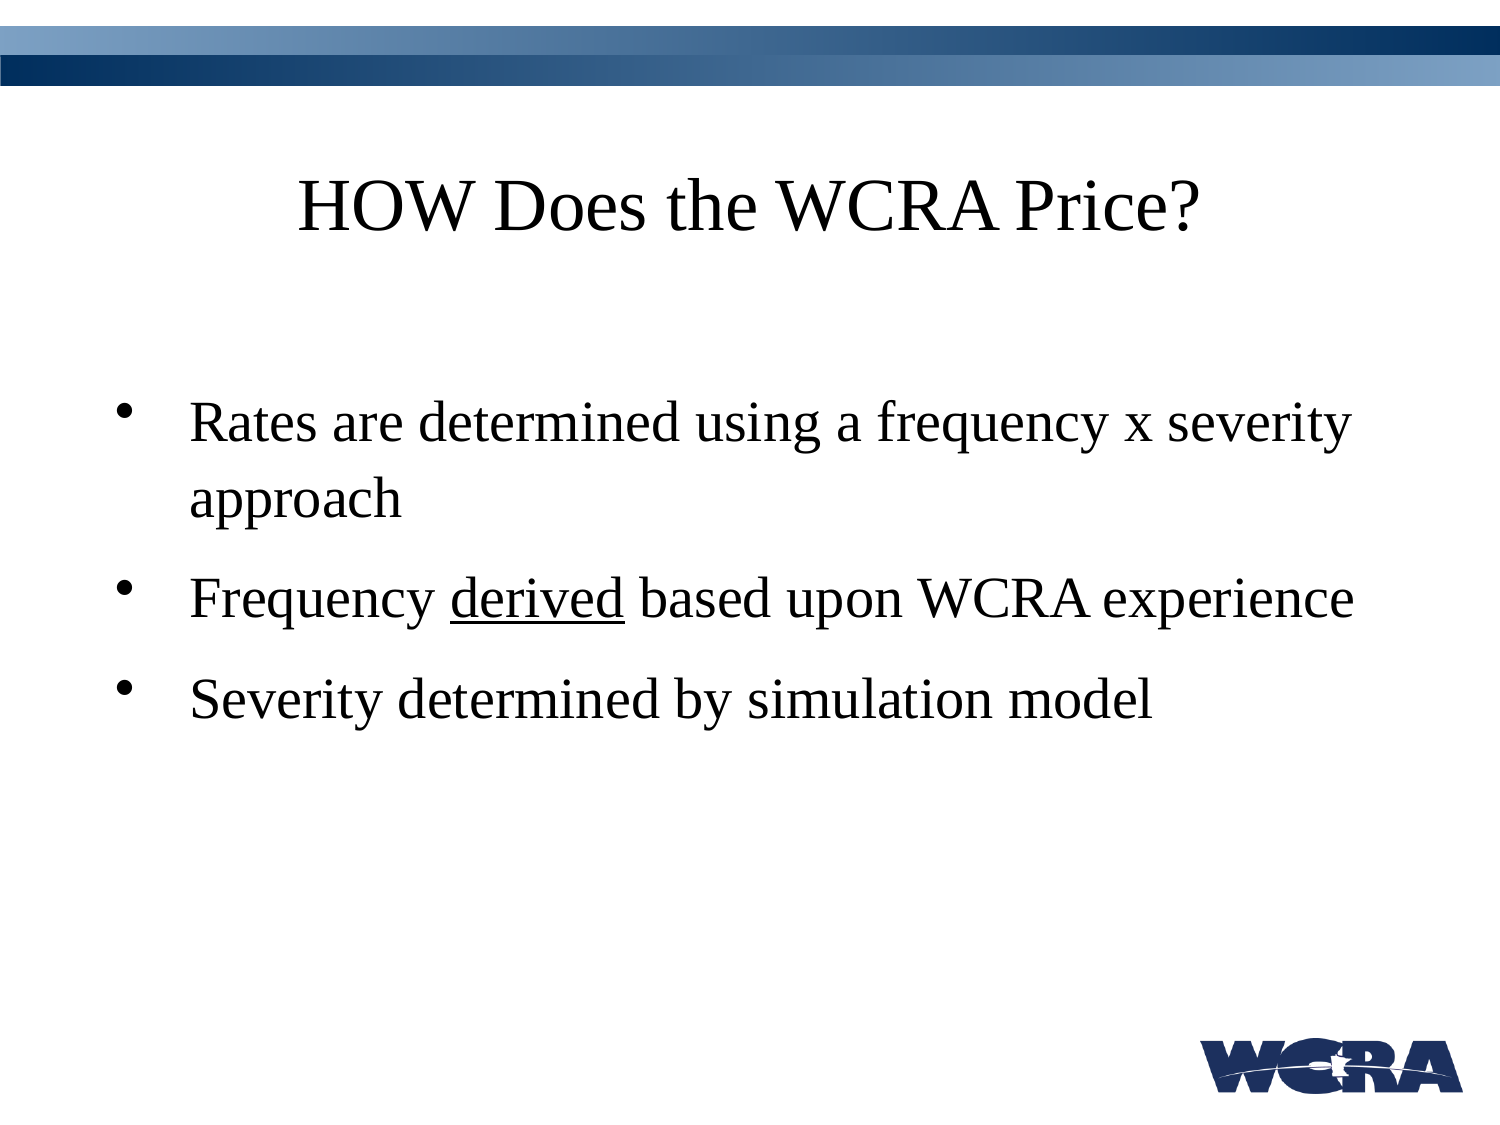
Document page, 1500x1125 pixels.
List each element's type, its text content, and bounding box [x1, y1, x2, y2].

title HOW Does the WCRA Price? [75, 112, 1425, 288]
list Rates are determined using a frequency x severity approach Frequency derived based upon WCRA experience Severity determined by simulation model [99, 275, 1413, 1013]
picture [1200, 1038, 1463, 1094]
